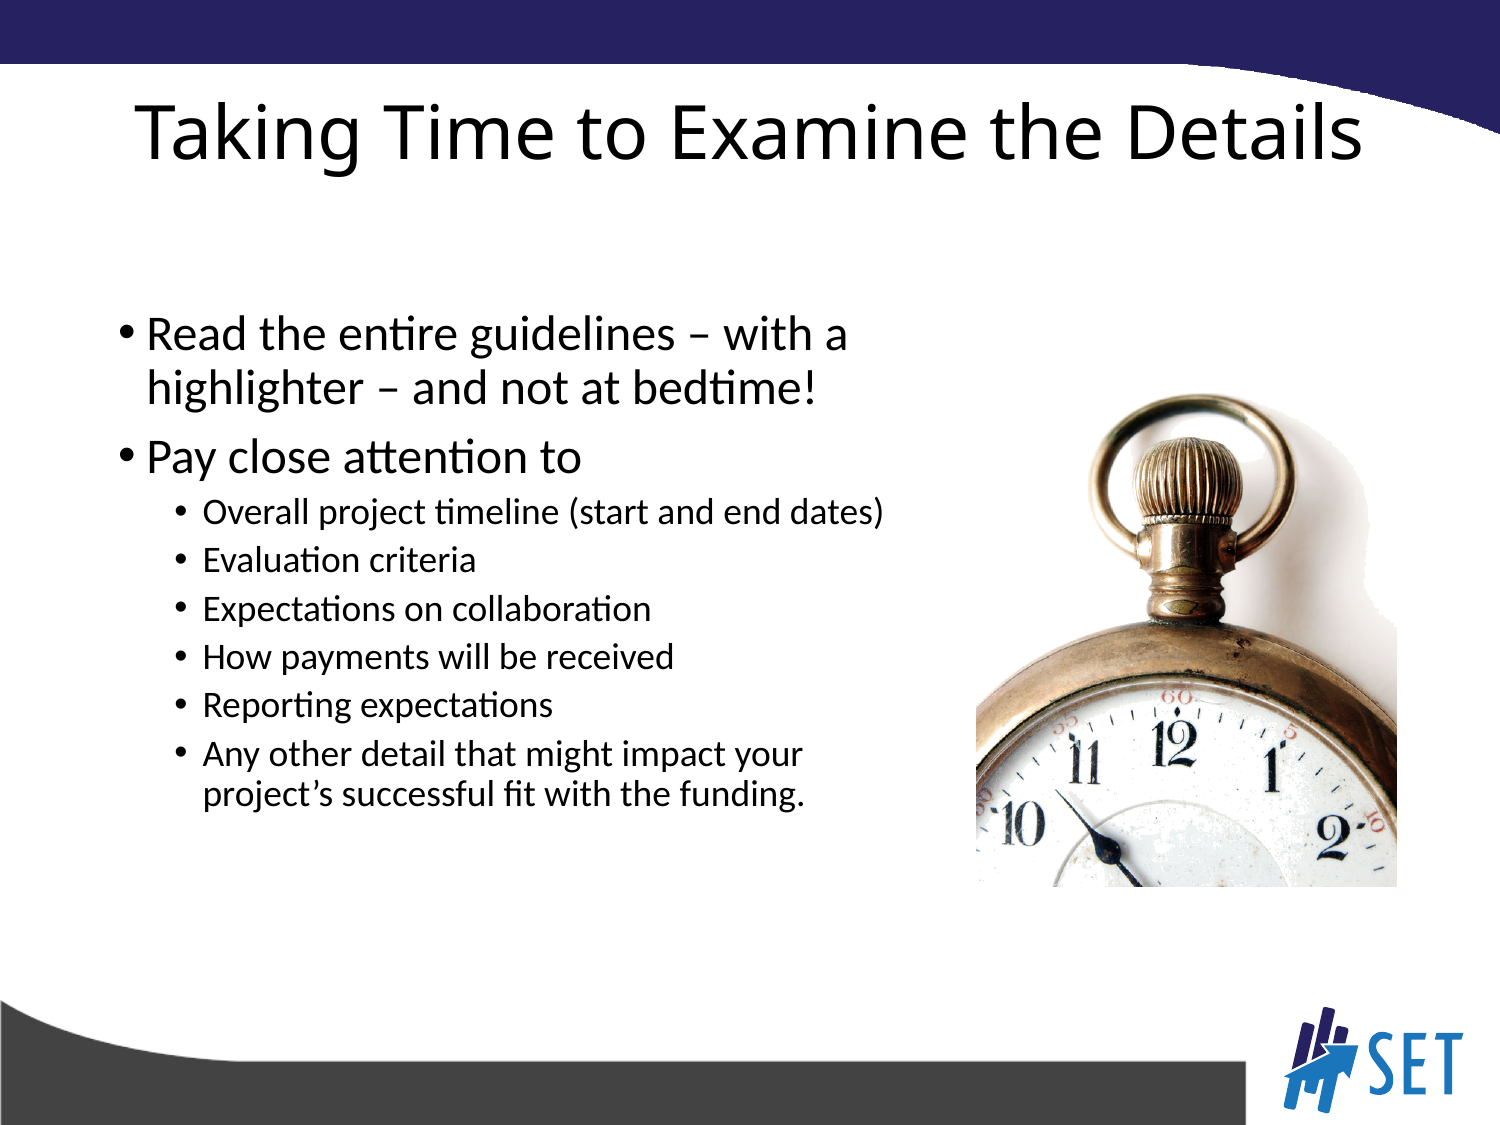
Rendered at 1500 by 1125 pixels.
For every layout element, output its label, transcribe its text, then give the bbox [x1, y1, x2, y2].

list Read the entire guidelines – with a highlighter – and not at bedtime! Pay close attention to Overall project timeline (start and end dates) Evaluation criteria Expectations on collaboration How payments will be received Reporting expectations Any other detail that might impact your project’s successful fit with the funding. [103, 299, 940, 993]
title Taking Time to Examine the Details [103, 67, 1397, 204]
picture [0, 0, 1500, 144]
picture [975, 253, 1397, 887]
